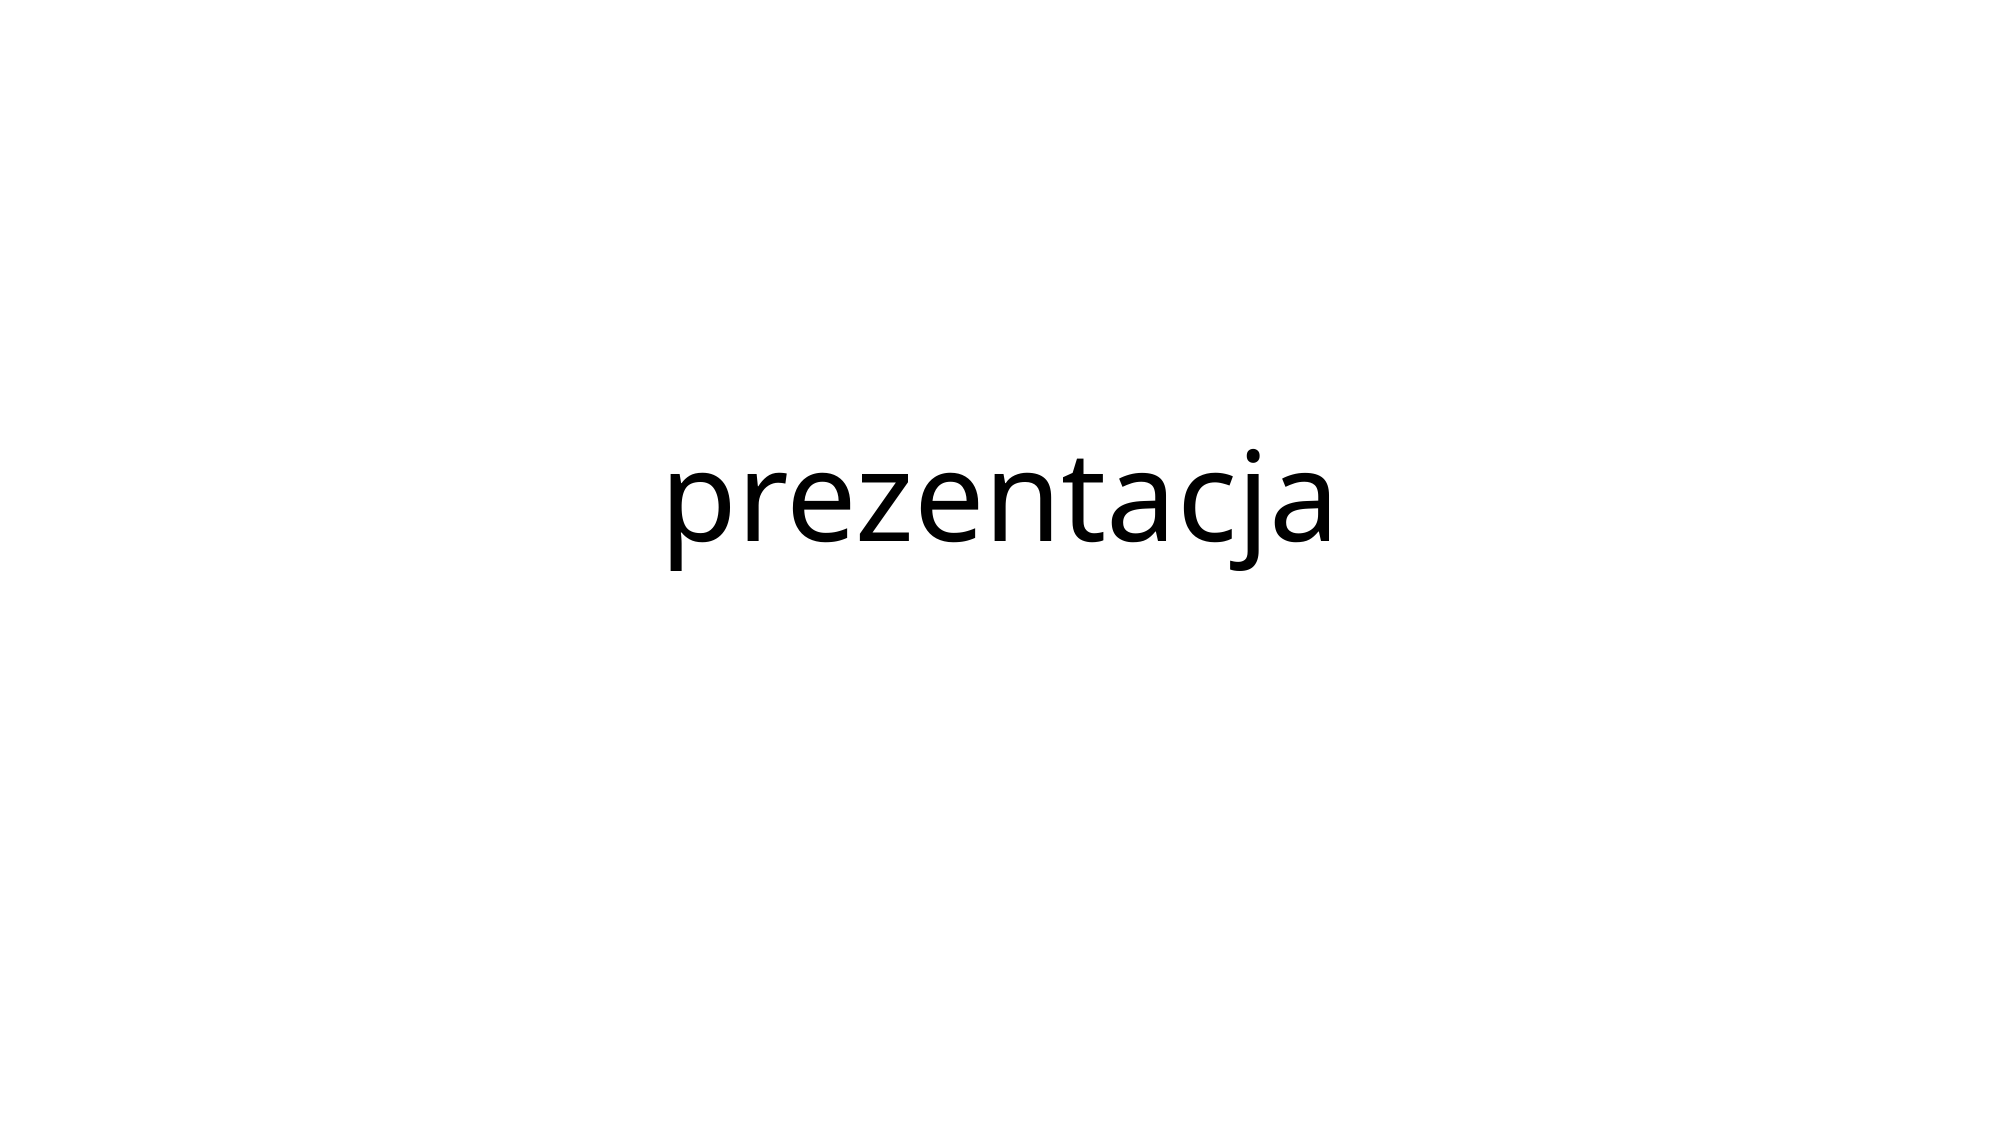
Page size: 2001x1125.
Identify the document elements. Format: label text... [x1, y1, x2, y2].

title prezentacja [249, 184, 1750, 576]
